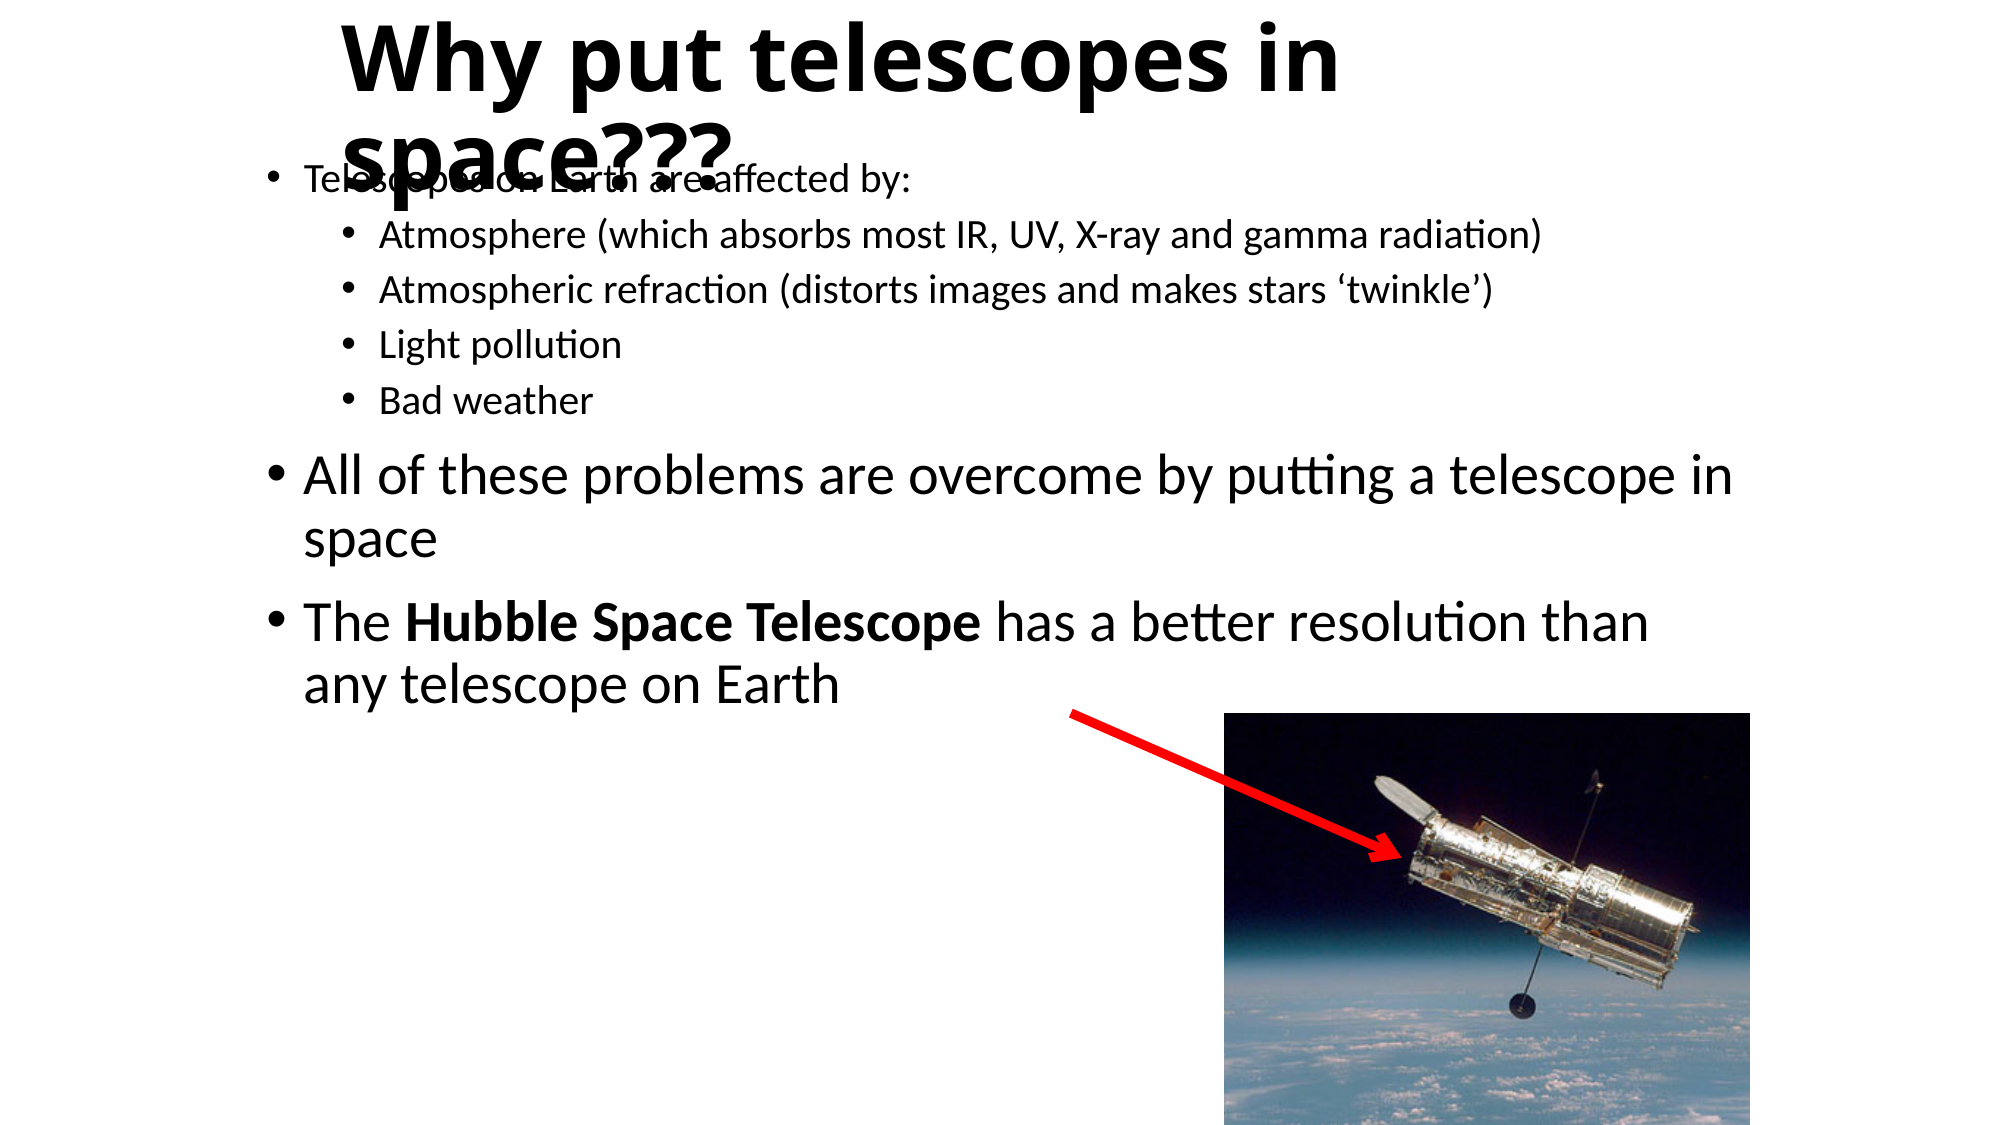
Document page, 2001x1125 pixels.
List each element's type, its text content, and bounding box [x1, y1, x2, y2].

list Telescopes on Earth are affected by: Atmosphere (which absorbs most IR, UV, X-ray and gamma radiation) Atmospheric refraction (distorts images and makes stars ‘twinkle’) Light pollution Bad weather All of these problems are overcome by putting a telescope in space The Hubble Space Telescope has a better resolution than any telescope on Earth [251, 149, 1750, 892]
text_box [1070, 713, 1402, 858]
picture [1224, 713, 1750, 1125]
title Why put telescopes in space??? [326, 4, 1677, 149]
